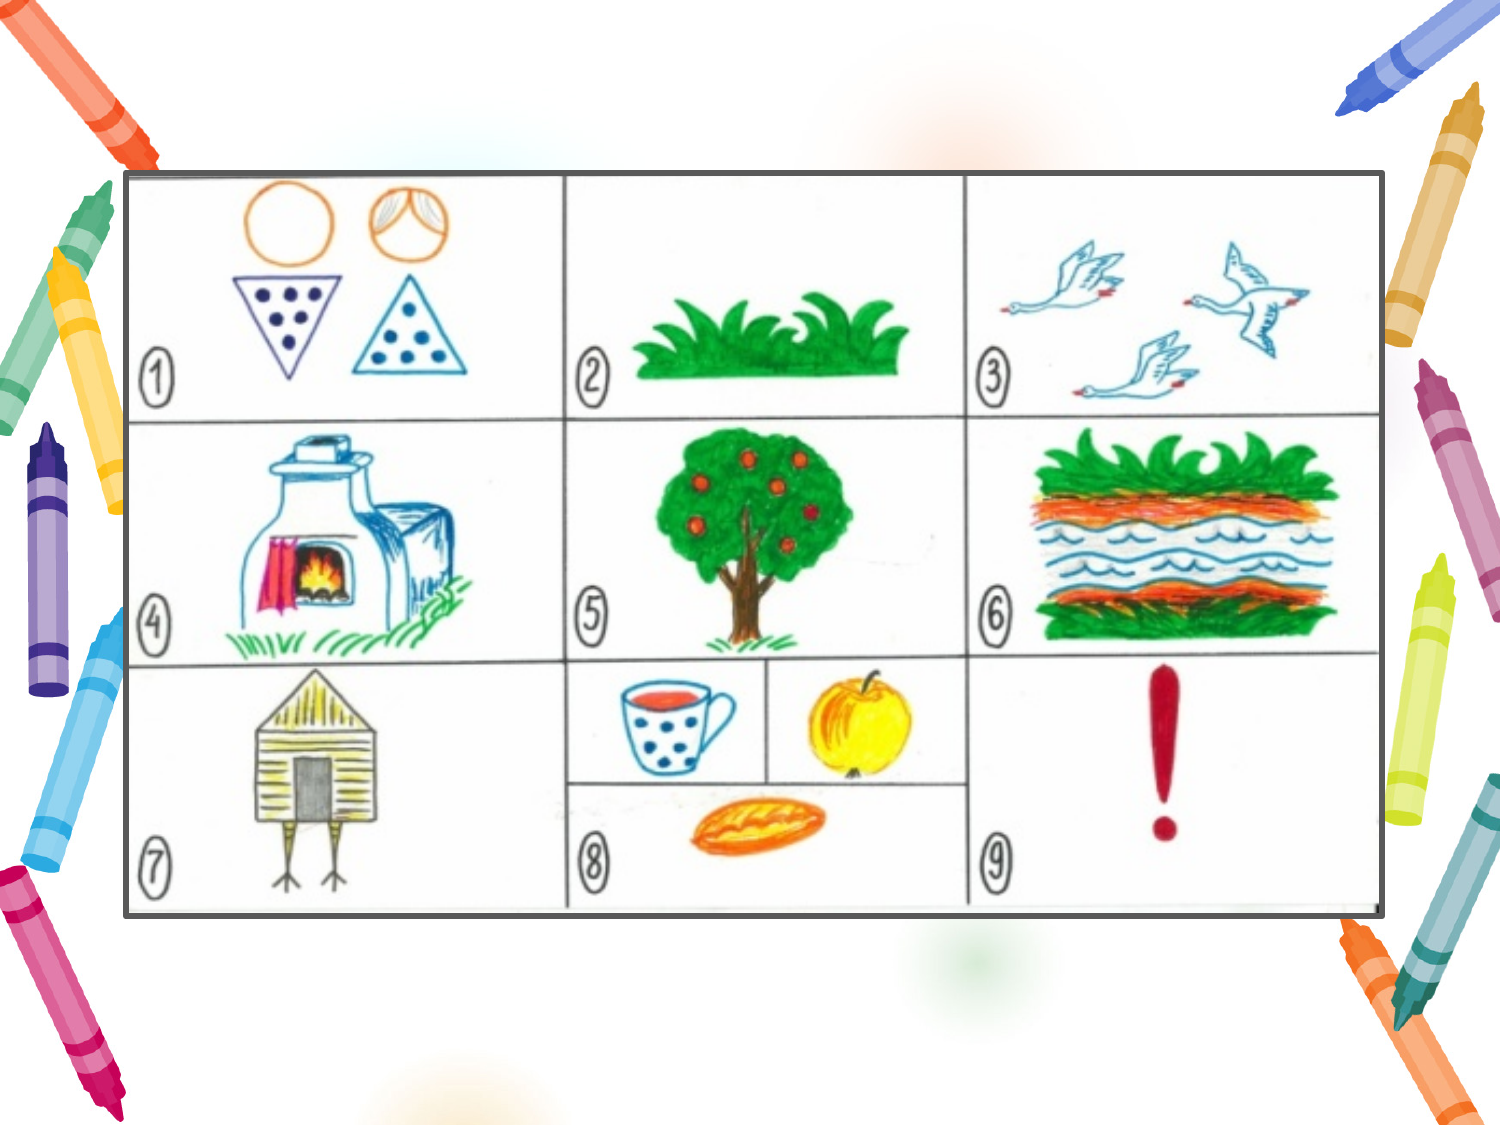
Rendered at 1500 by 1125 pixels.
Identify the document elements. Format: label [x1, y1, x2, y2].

picture [0, 0, 1500, 1125]
list [128, 175, 1380, 914]
